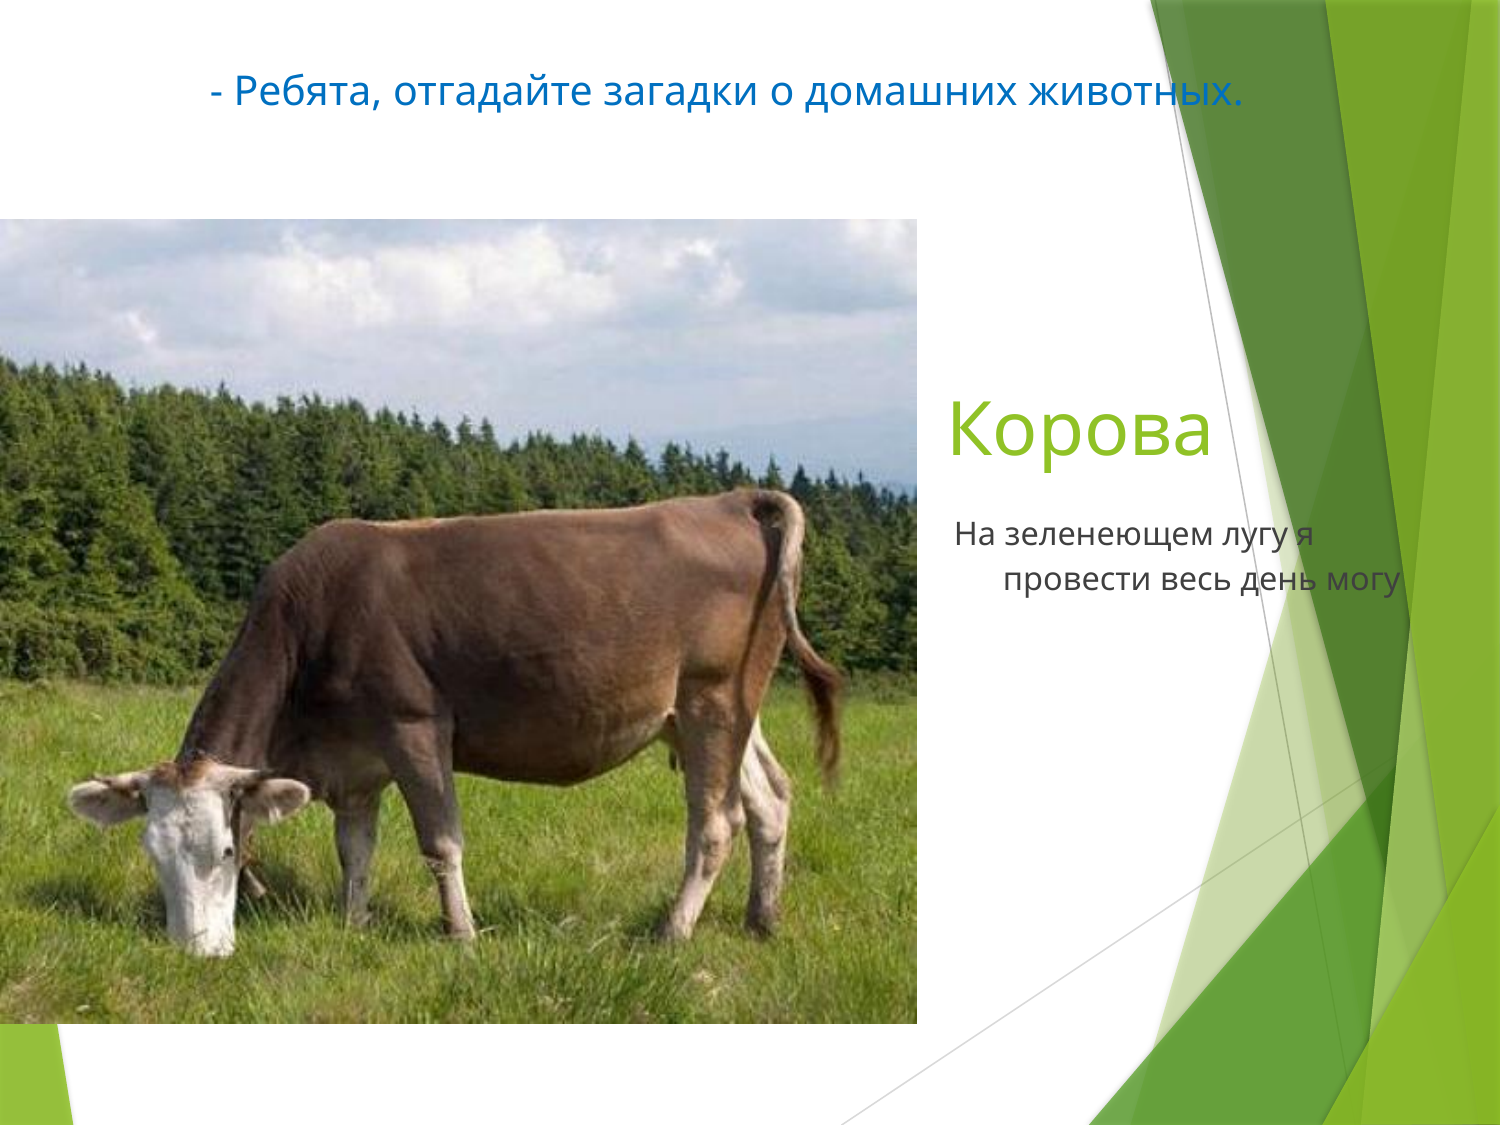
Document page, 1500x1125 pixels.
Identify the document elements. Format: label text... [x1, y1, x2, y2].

text_box Корова [931, 373, 1230, 479]
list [0, 219, 917, 1024]
title - Ребята, отгадайте загадки о домашних животных. [194, 54, 1282, 209]
list На зеленеющем лугу я провести весь день могу [938, 503, 1459, 609]
